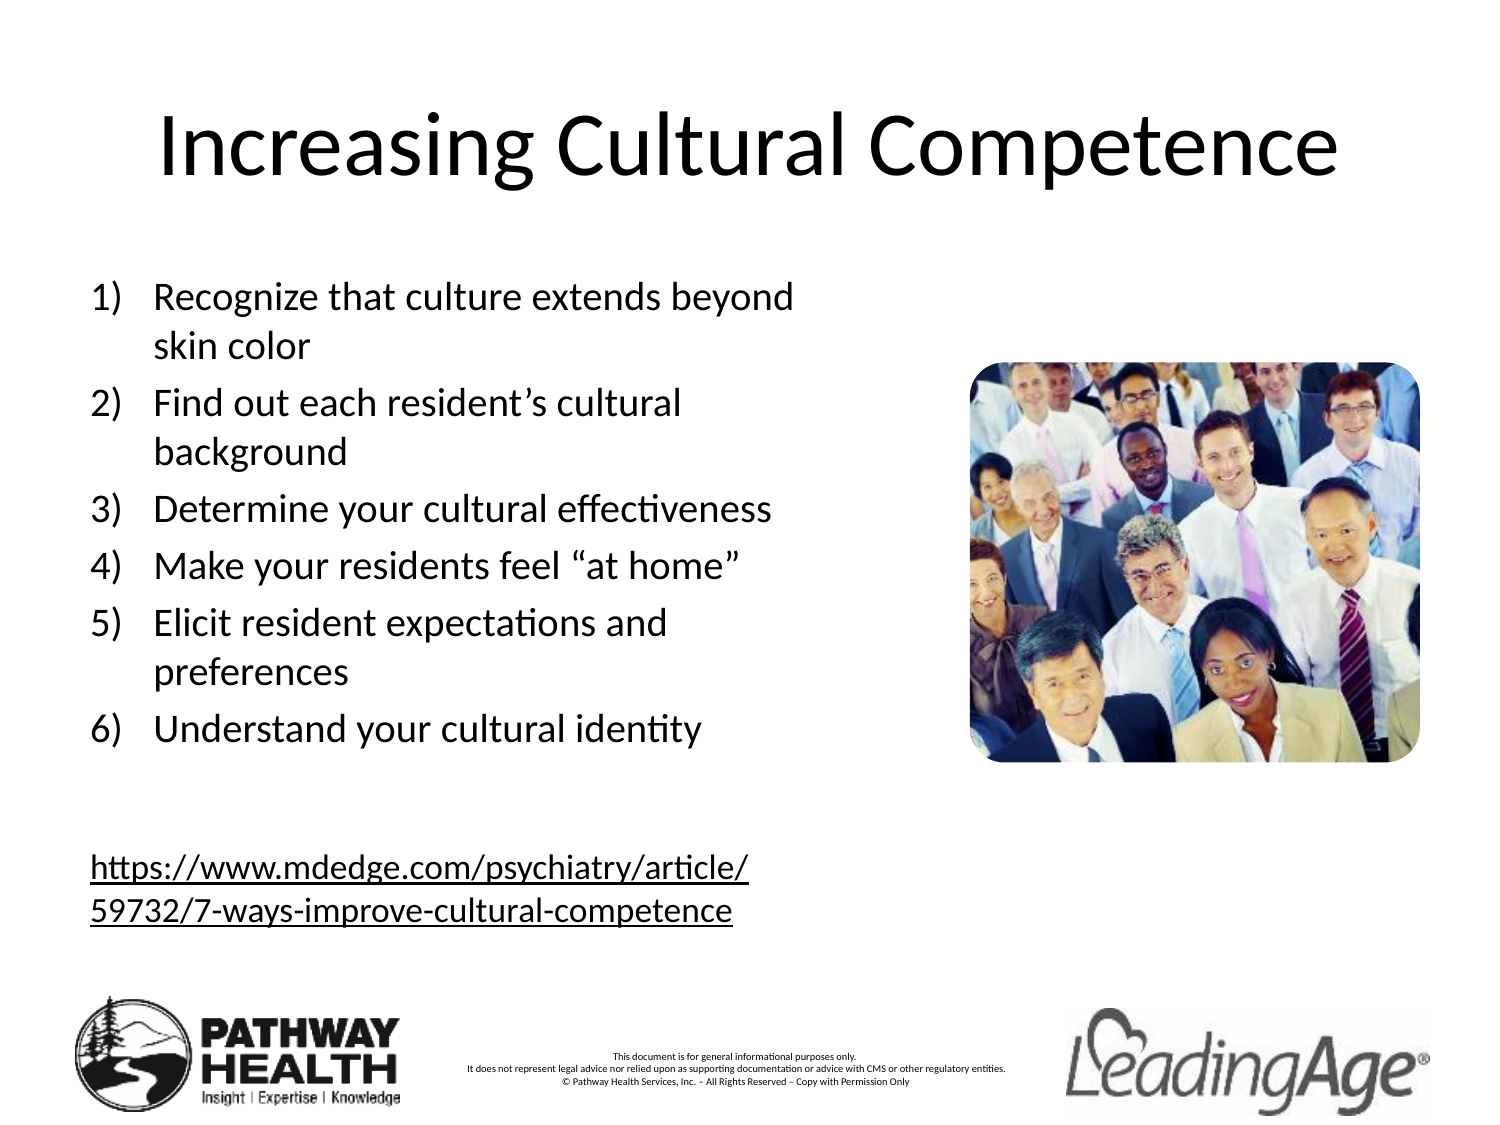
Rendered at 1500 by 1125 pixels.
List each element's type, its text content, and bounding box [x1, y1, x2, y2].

title Increasing Cultural Competence [75, 45, 1425, 233]
picture [75, 1005, 400, 1112]
picture [1066, 1008, 1430, 1116]
list Recognize that culture extends beyond skin color Find out each resident’s cultural background Determine your cultural effectiveness Make your residents feel “at home” Elicit resident expectations and preferences Understand your cultural identity https://www.mdedge.com/psychiatry/article/59732/7-ways-improve-cultural-competence [75, 262, 863, 1005]
picture [969, 362, 1421, 763]
